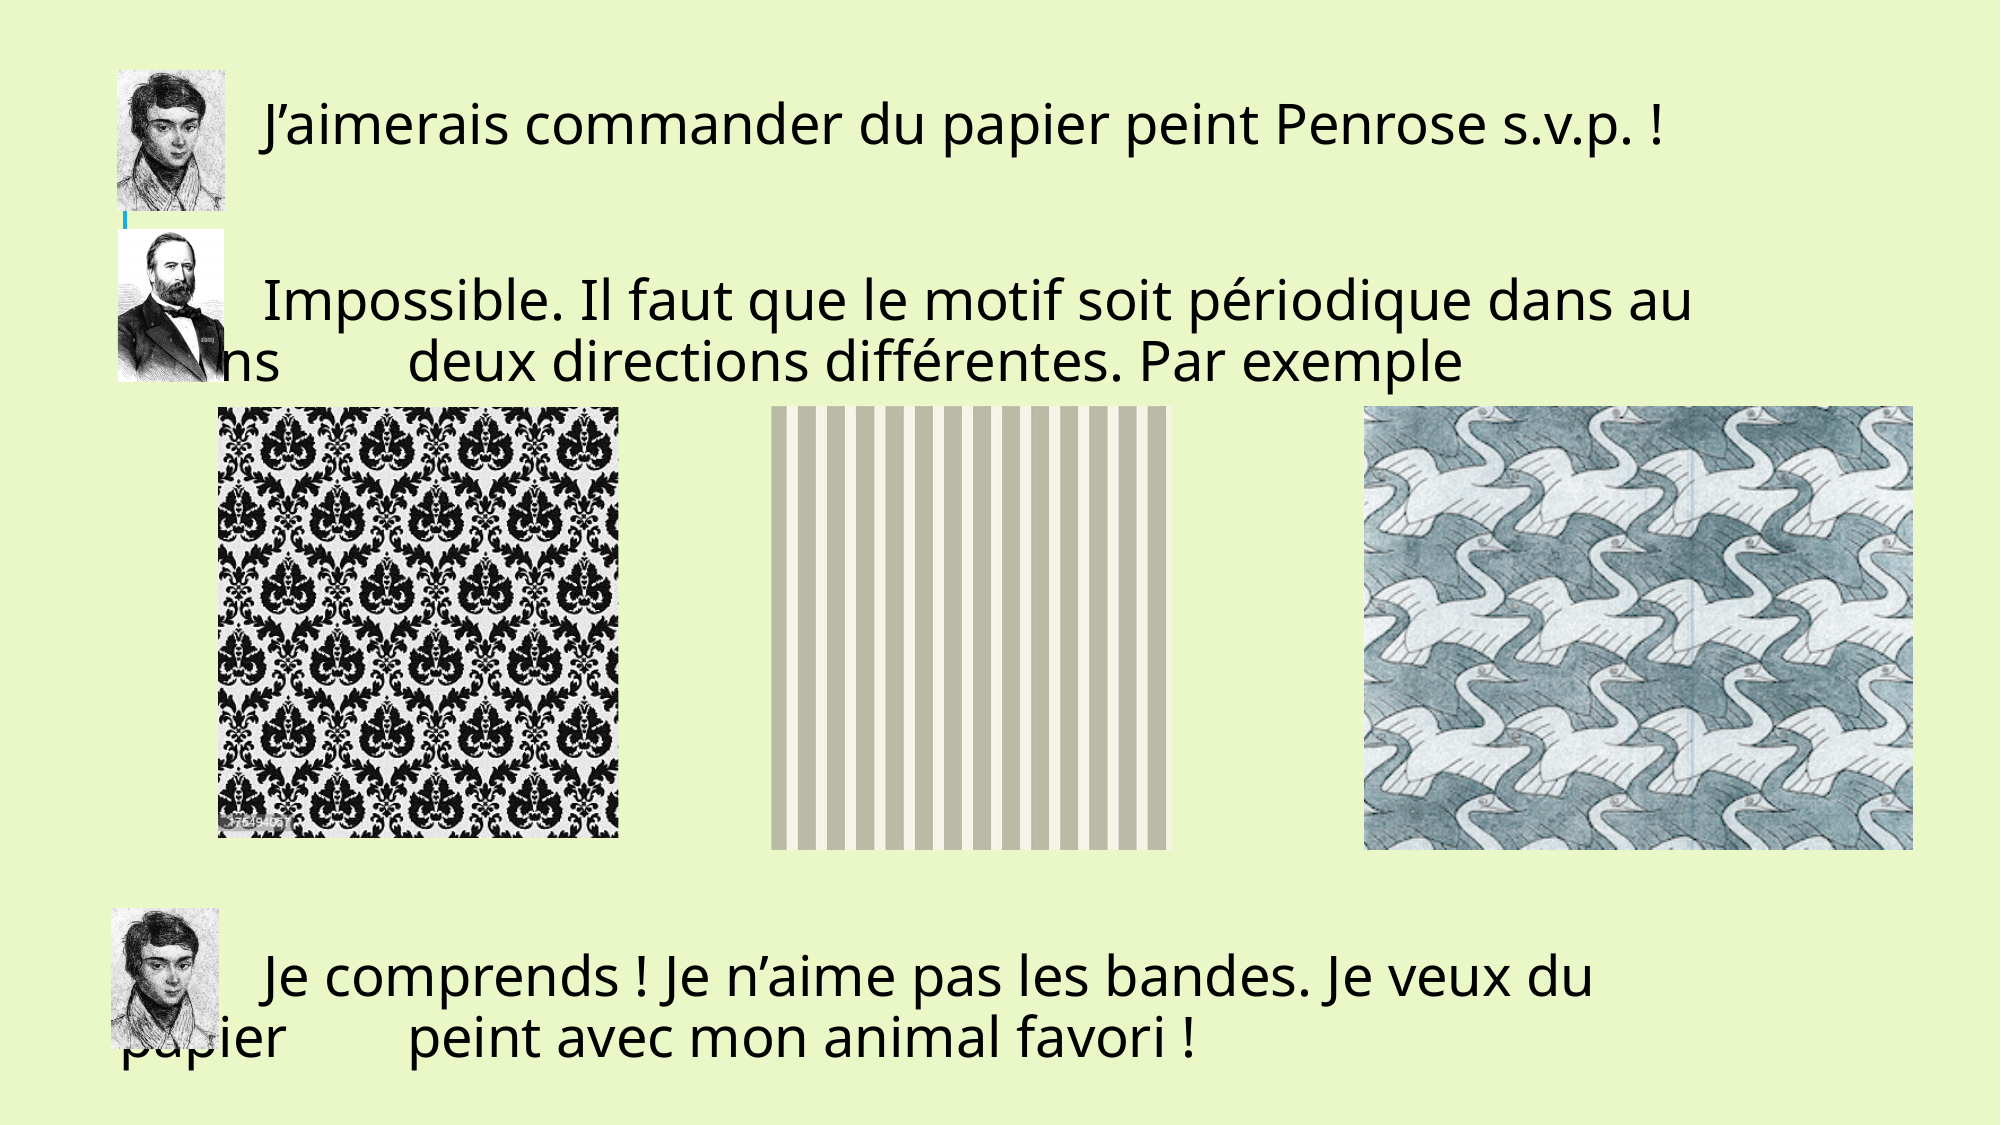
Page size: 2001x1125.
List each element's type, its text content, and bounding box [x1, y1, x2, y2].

picture [117, 70, 225, 211]
picture [217, 406, 619, 839]
picture [111, 908, 219, 1049]
picture [1364, 406, 1913, 850]
list J’aimerais commander du papier peint Penrose s.v.p. ! Impossible. Il faut que le motif soit périodique dans au moins deux directions différentes. Par exemple Je comprends ! Je n’aime pas les bandes. Je veux du papier peint avec mon animal favori ! [111, 88, 1725, 1091]
picture [771, 406, 1172, 850]
picture [117, 229, 225, 382]
